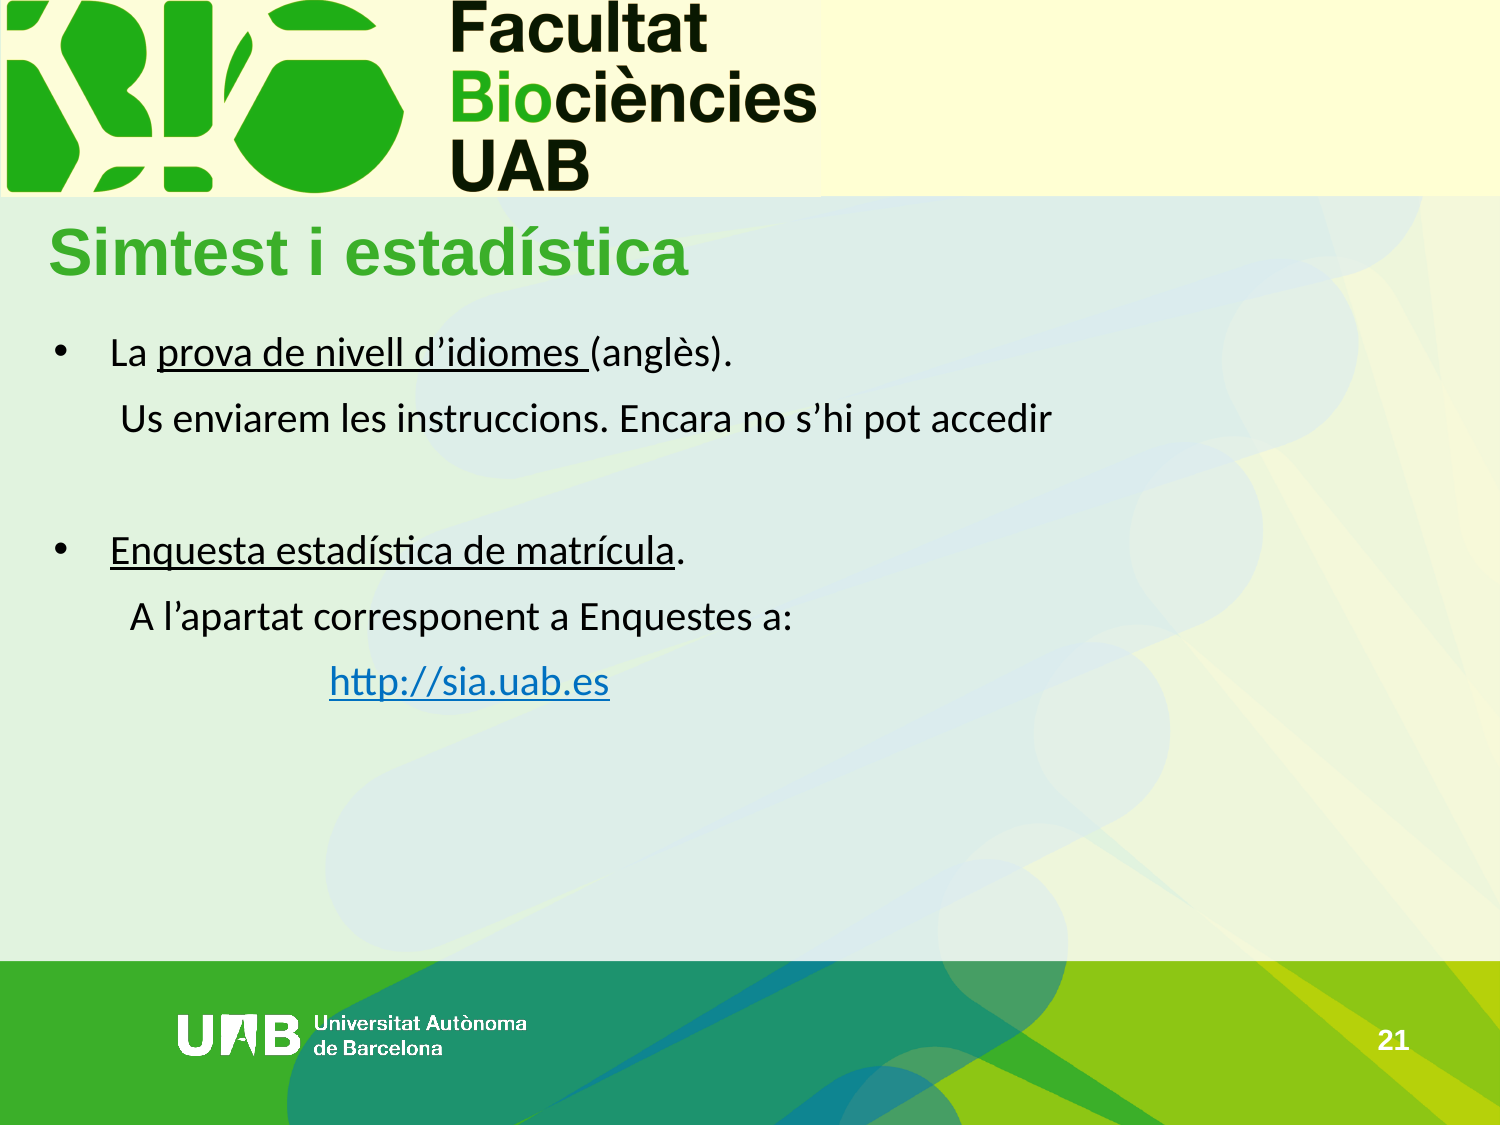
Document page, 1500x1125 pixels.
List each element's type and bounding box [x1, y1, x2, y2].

text_box [1, 0, 1500, 197]
picture [0, 0, 1500, 1125]
